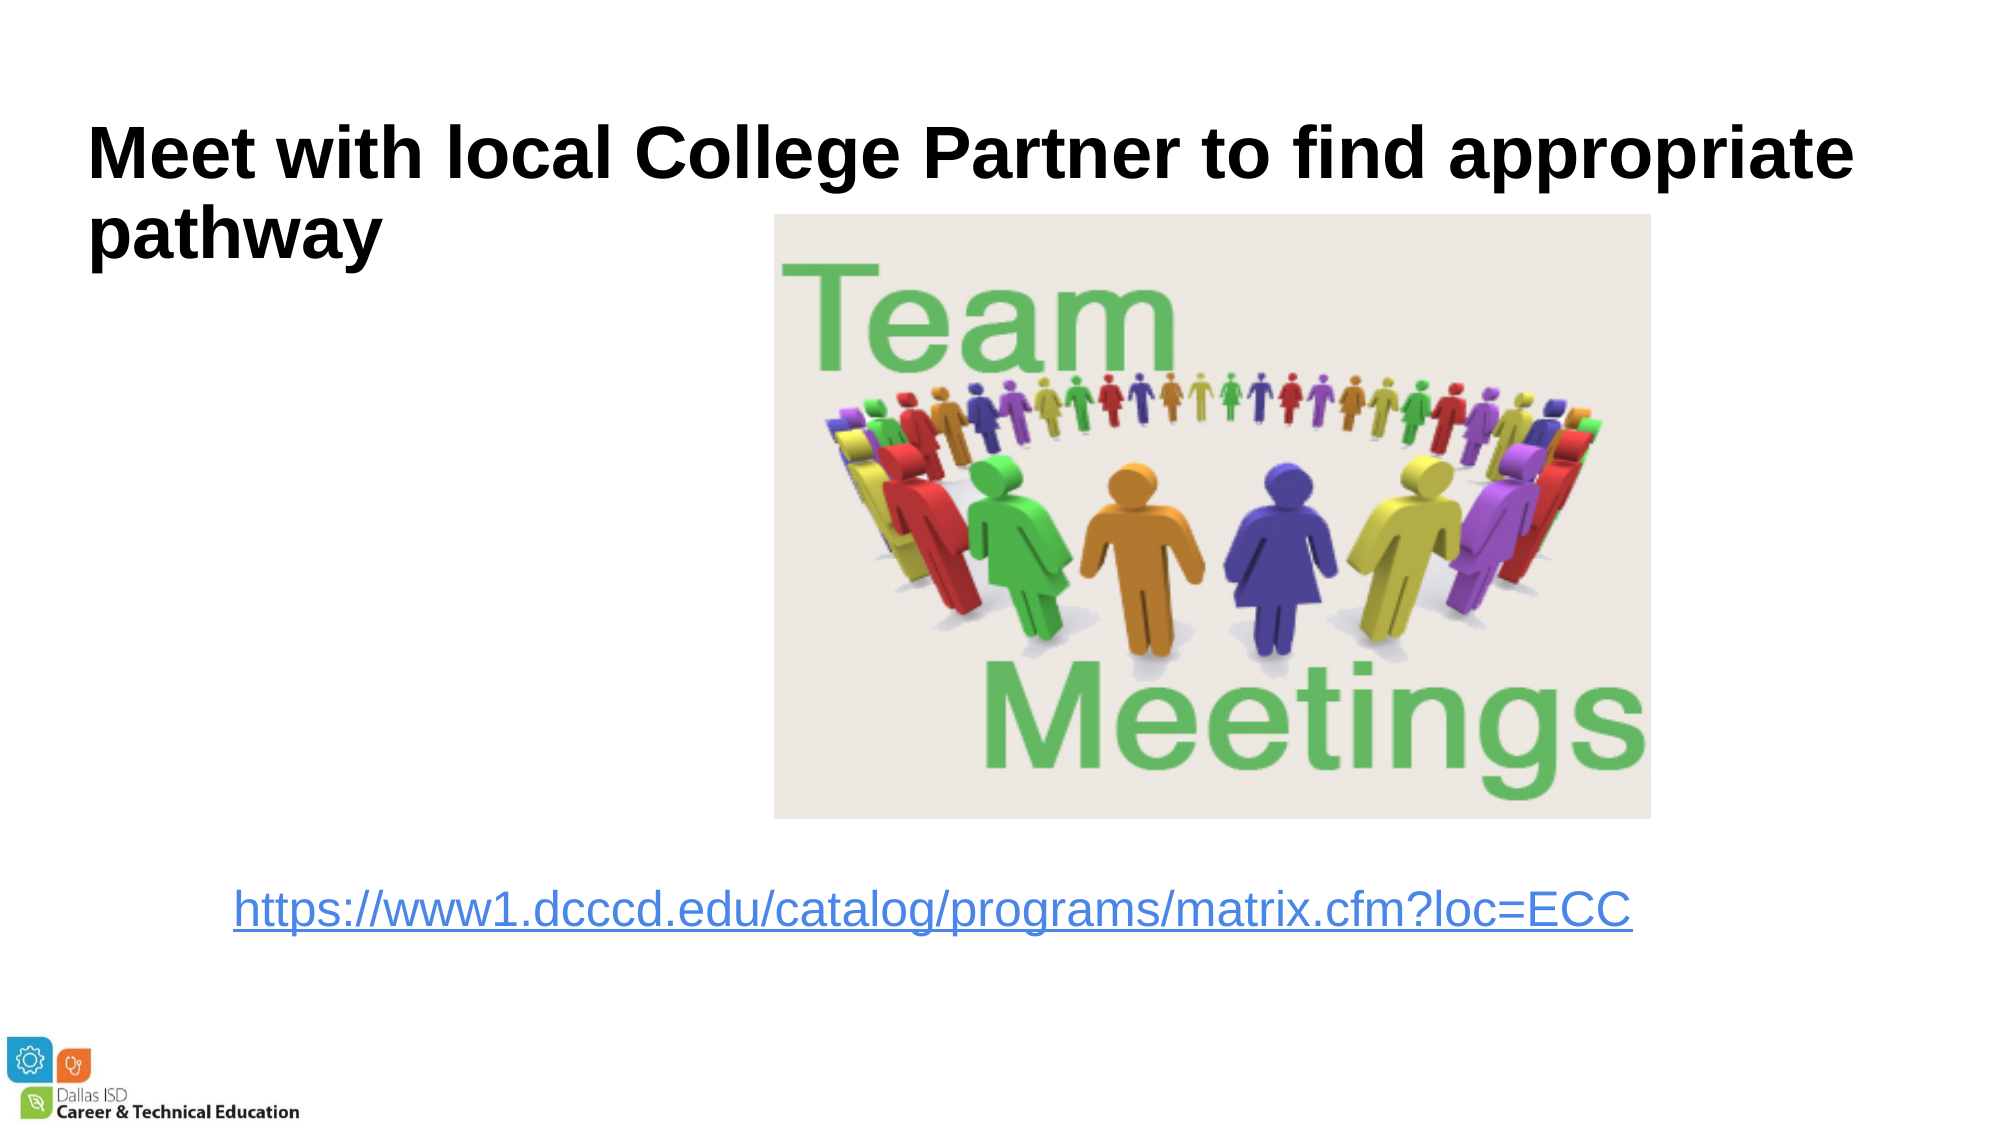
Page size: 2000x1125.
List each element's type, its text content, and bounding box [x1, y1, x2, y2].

picture [1, 1032, 305, 1125]
title Meet with local College Partner to find appropriate pathway [72, 51, 1956, 283]
list https://www1.dcccd.edu/catalog/programs/matrix.cfm?loc=ECC [197, 875, 1679, 1033]
picture [774, 214, 1652, 820]
